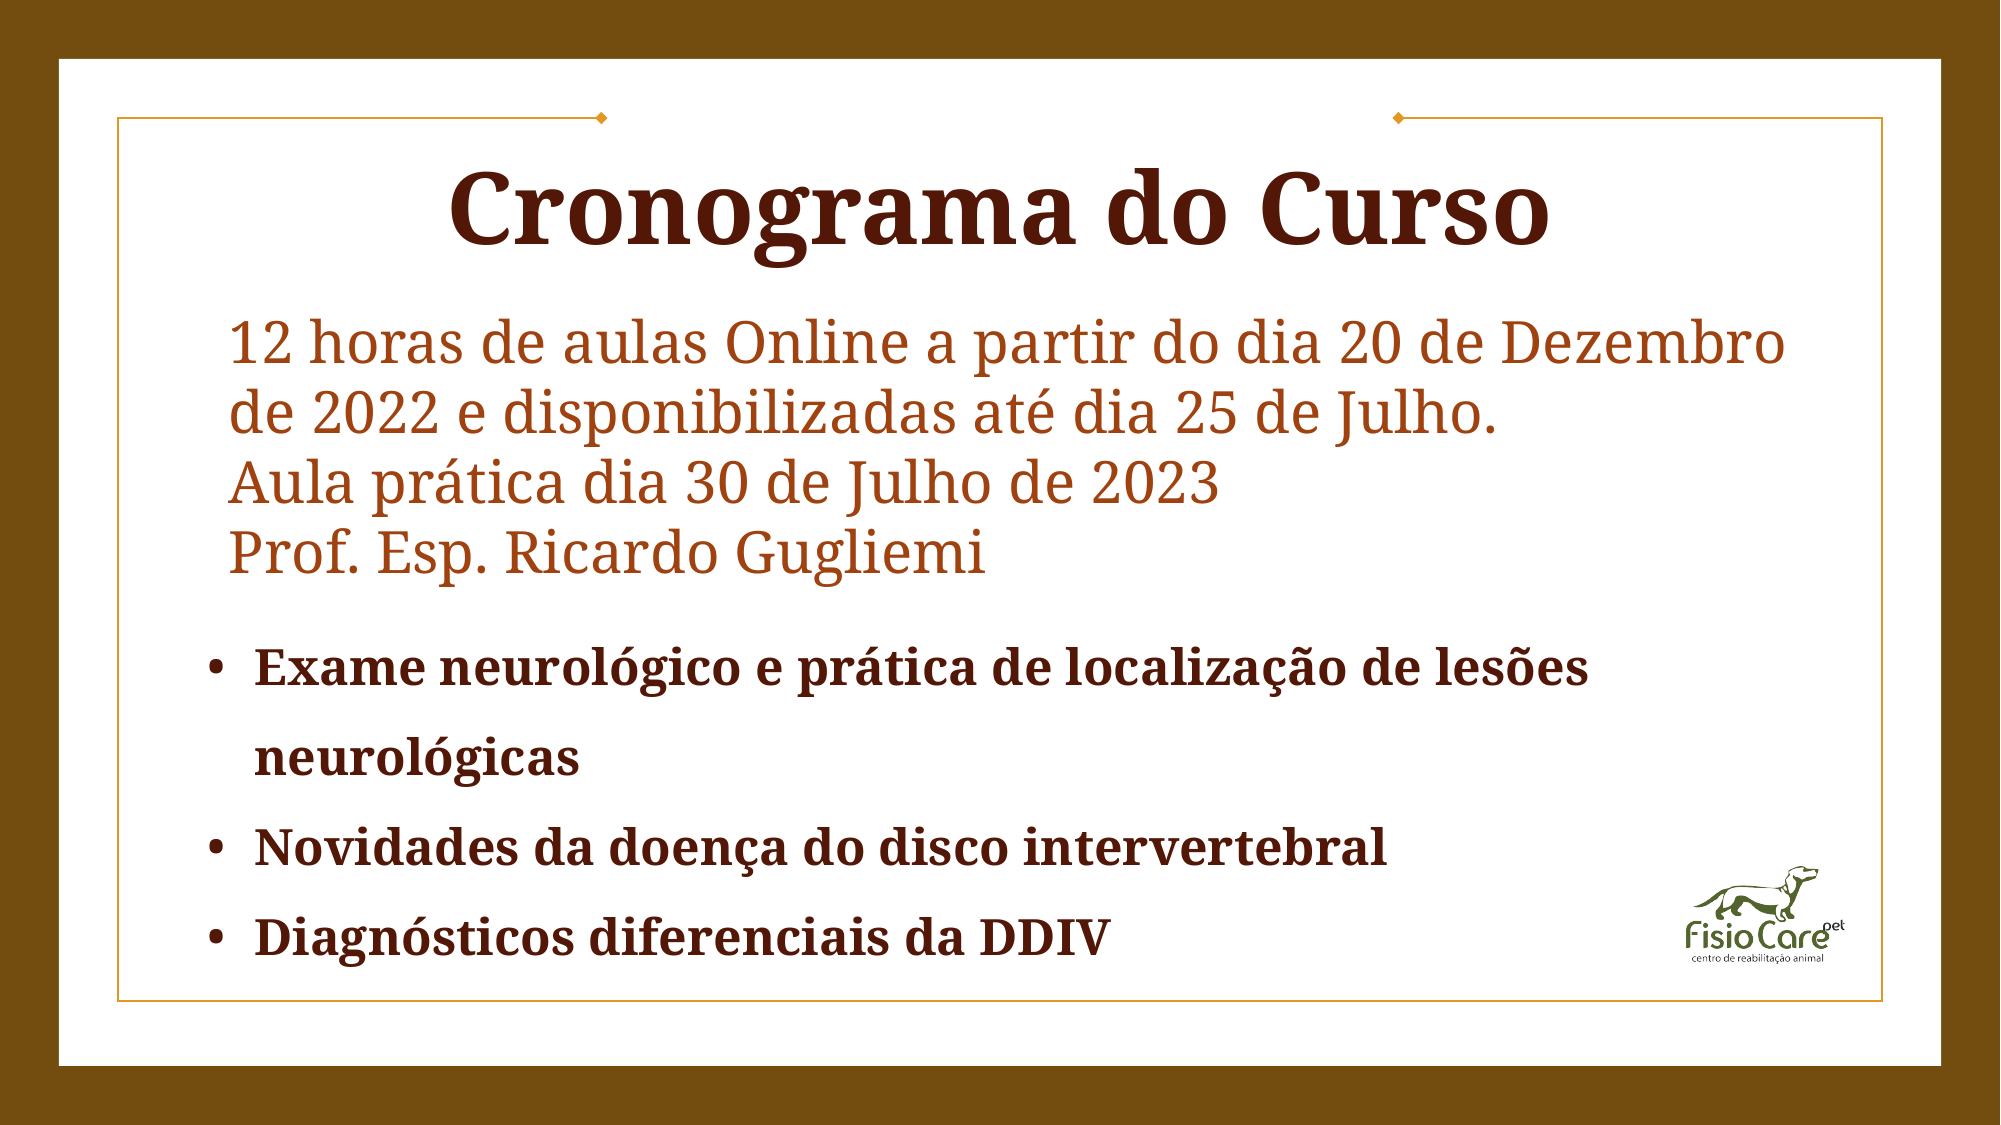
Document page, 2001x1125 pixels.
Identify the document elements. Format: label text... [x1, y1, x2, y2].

text_box Exame neurológico e prática de localização de lesões neurológicas Novidades da doença do disco intervertebral Diagnósticos diferenciais da DDIV [192, 597, 1724, 973]
picture [1601, 749, 1929, 1077]
title Cronograma do Curso [137, 146, 1863, 278]
text_box 12 horas de aulas Online a partir do dia 20 de Dezembro de 2022 e disponibilizadas até dia 25 de Julho. Aula prática dia 30 de Julho de 2023 Prof. Esp. Ricardo Gugliemi [214, 297, 1808, 593]
